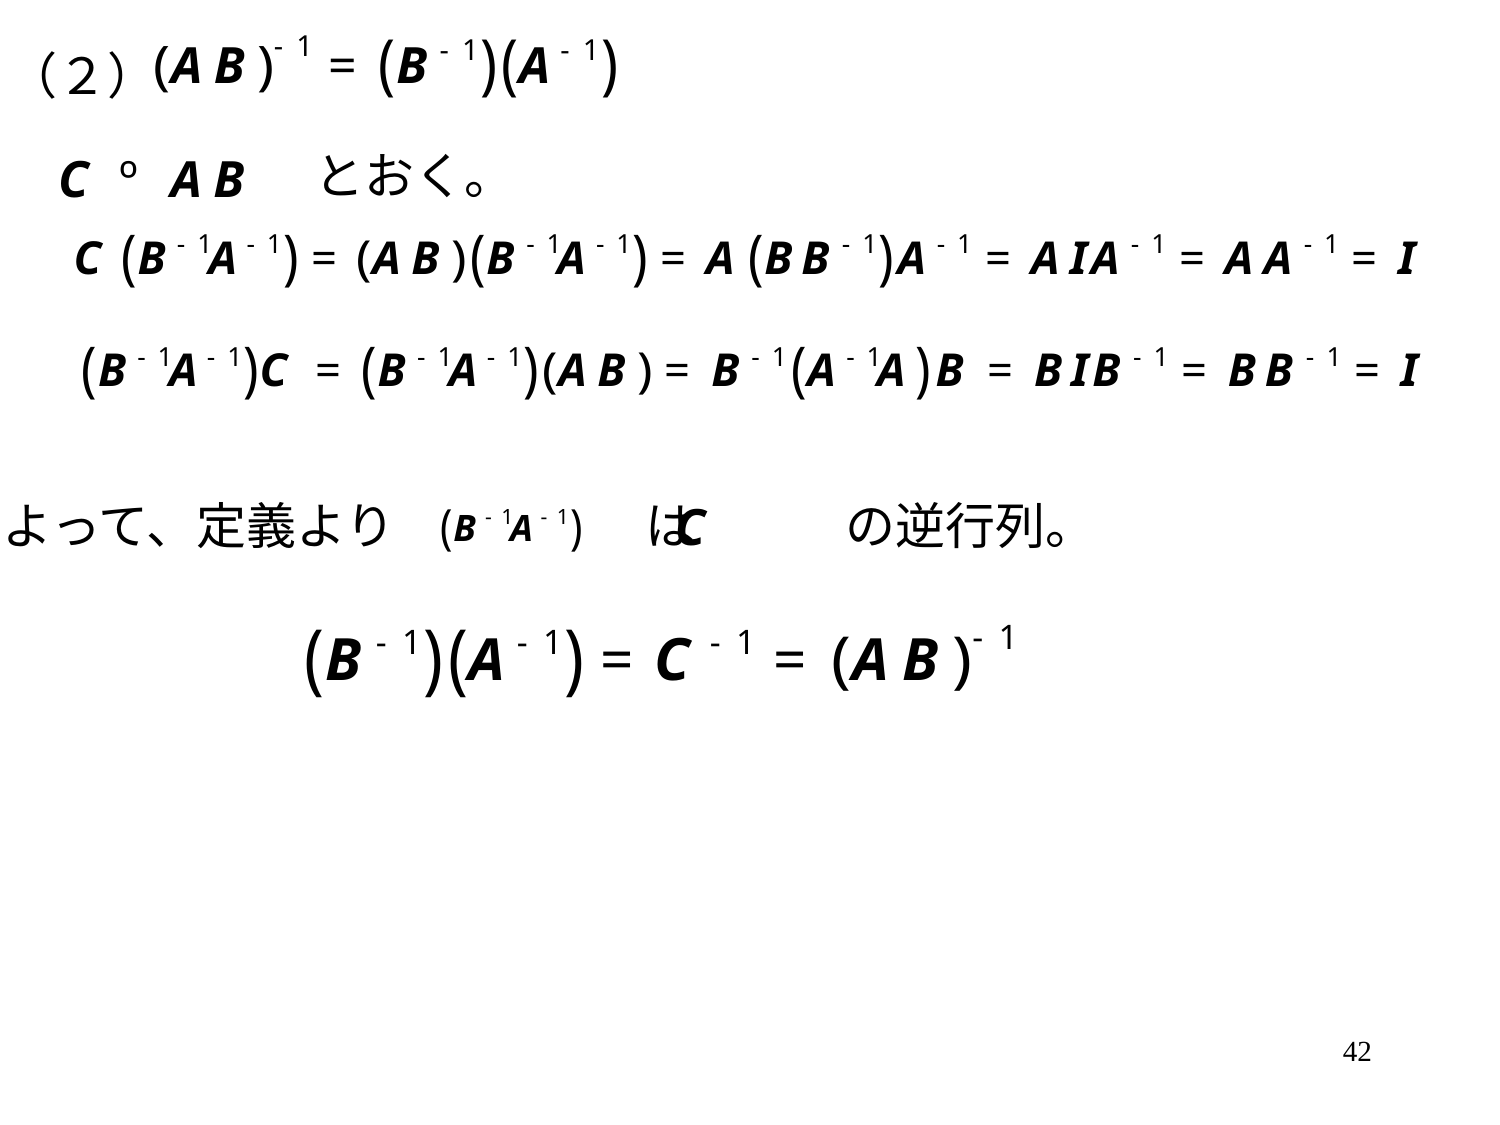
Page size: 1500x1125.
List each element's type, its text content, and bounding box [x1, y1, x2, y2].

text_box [437, 501, 590, 563]
text_box よって、定義より は の逆行列。 [0, 487, 1110, 563]
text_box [73, 224, 1435, 301]
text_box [674, 499, 730, 555]
text_box （２） [0, 37, 144, 113]
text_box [149, 24, 626, 113]
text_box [58, 151, 267, 207]
text_box とおく。 [299, 137, 530, 213]
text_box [77, 337, 1439, 414]
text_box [299, 612, 1026, 715]
slide_number 42 [1074, 1024, 1388, 1101]
